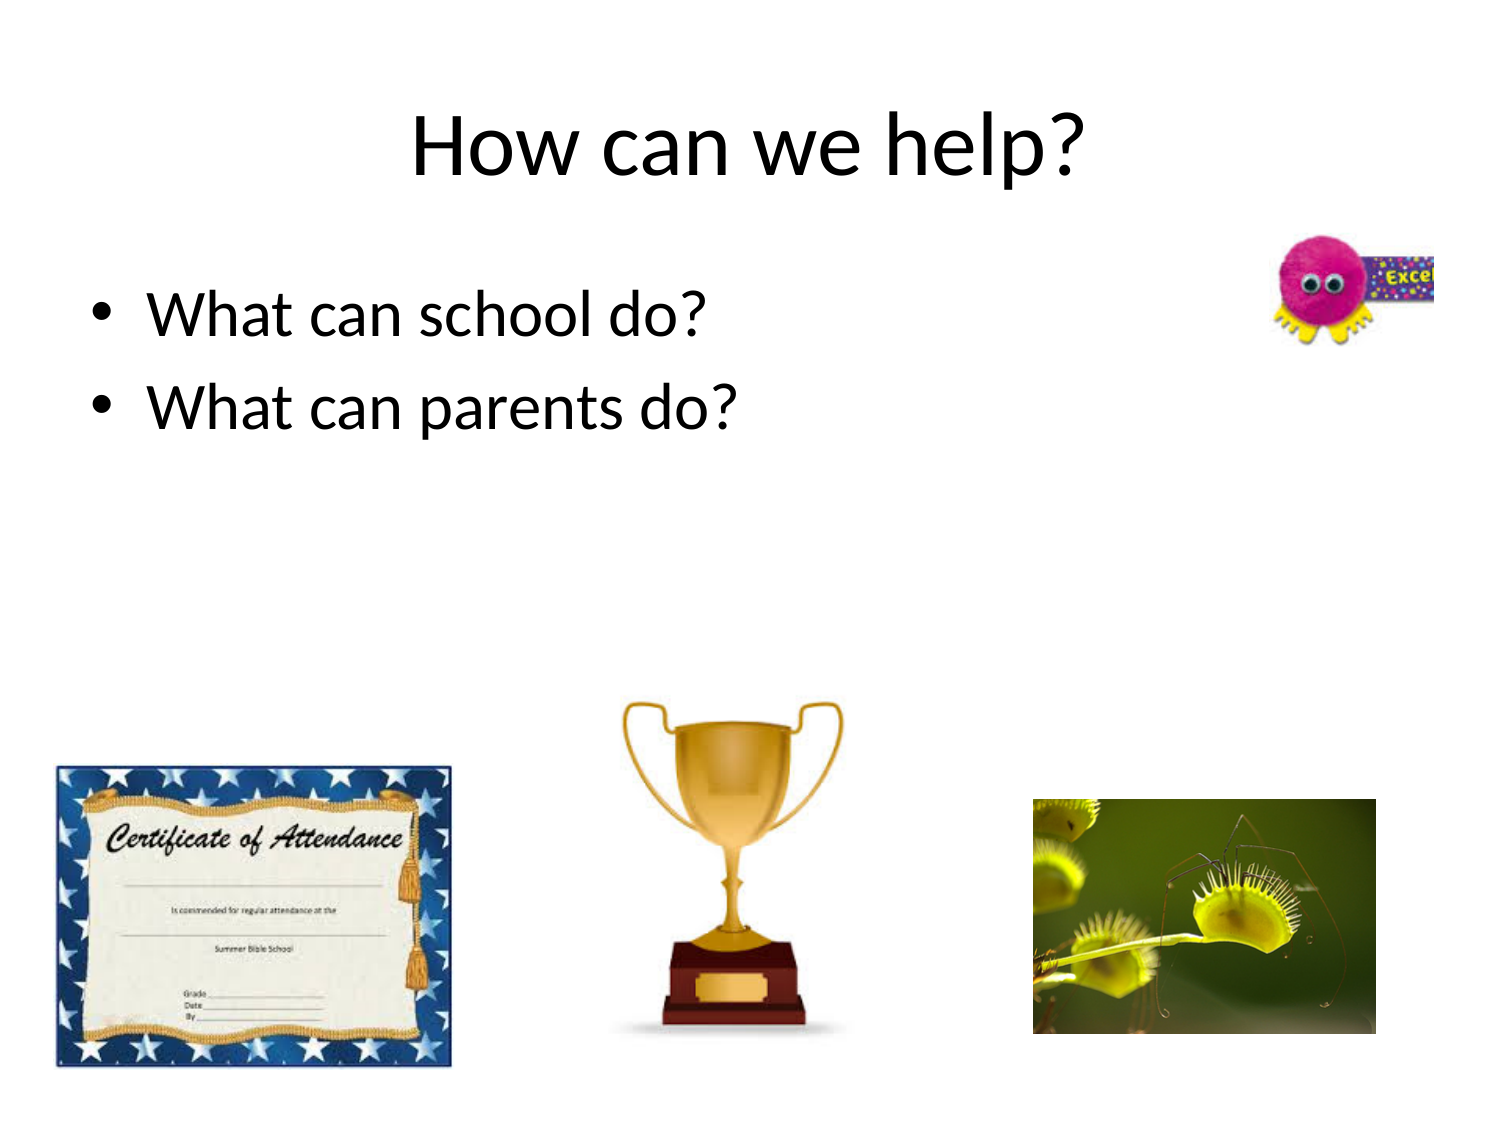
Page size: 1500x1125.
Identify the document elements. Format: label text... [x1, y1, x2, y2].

list What can school do? What can parents do? [75, 262, 1425, 1005]
title How can we help? [75, 45, 1425, 233]
picture [608, 683, 859, 1060]
picture [1033, 799, 1376, 1034]
picture [52, 762, 455, 1070]
picture [1269, 207, 1434, 373]
